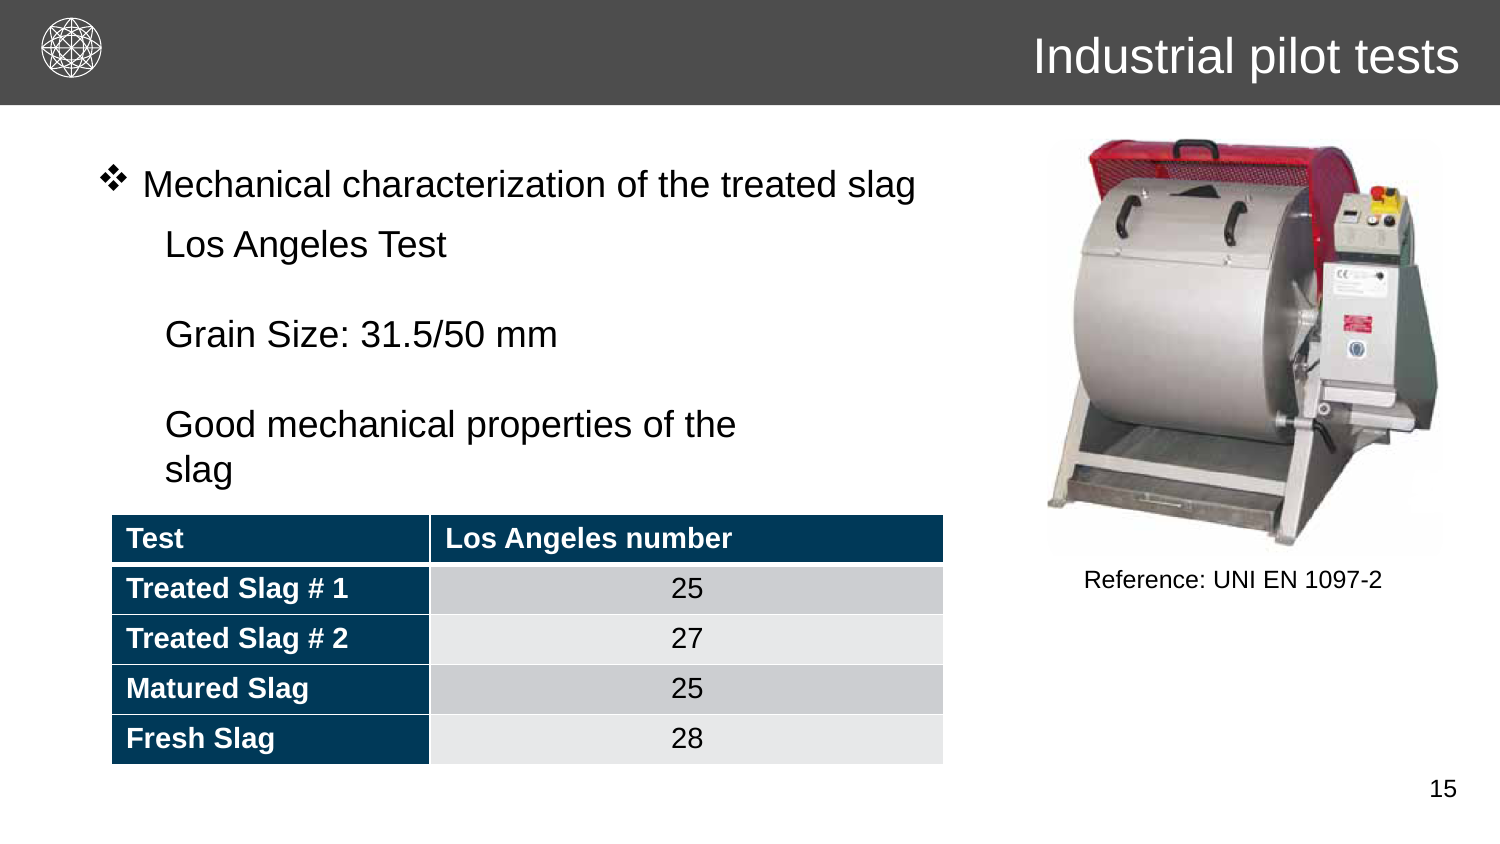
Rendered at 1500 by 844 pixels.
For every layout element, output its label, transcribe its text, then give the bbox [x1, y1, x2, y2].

table_cell Treated Slag # 2 [112, 615, 429, 664]
table_header Los Angeles number [431, 515, 943, 562]
table_cell Treated Slag # 1 [112, 567, 429, 614]
table_header Test [112, 515, 429, 562]
table_cell Fresh Slag [112, 715, 429, 764]
table_cell Matured Slag [112, 665, 429, 714]
text_box Los Angeles Test Grain Size: 31.5/50 mm Good mechanical properties of the slag [149, 212, 825, 498]
table_cell 28 [431, 715, 943, 764]
table_cell 25 [431, 567, 943, 614]
picture [1044, 131, 1449, 557]
table_cell 27 [431, 615, 943, 664]
text_box Industrial pilot tests [1017, 15, 1476, 91]
text_box Reference: UNI EN 1097-2 [1069, 566, 1399, 601]
table_cell 25 [431, 665, 943, 714]
text_box Mechanical characterization of the treated slag [82, 152, 1039, 213]
text_box 15 [1122, 764, 1473, 810]
